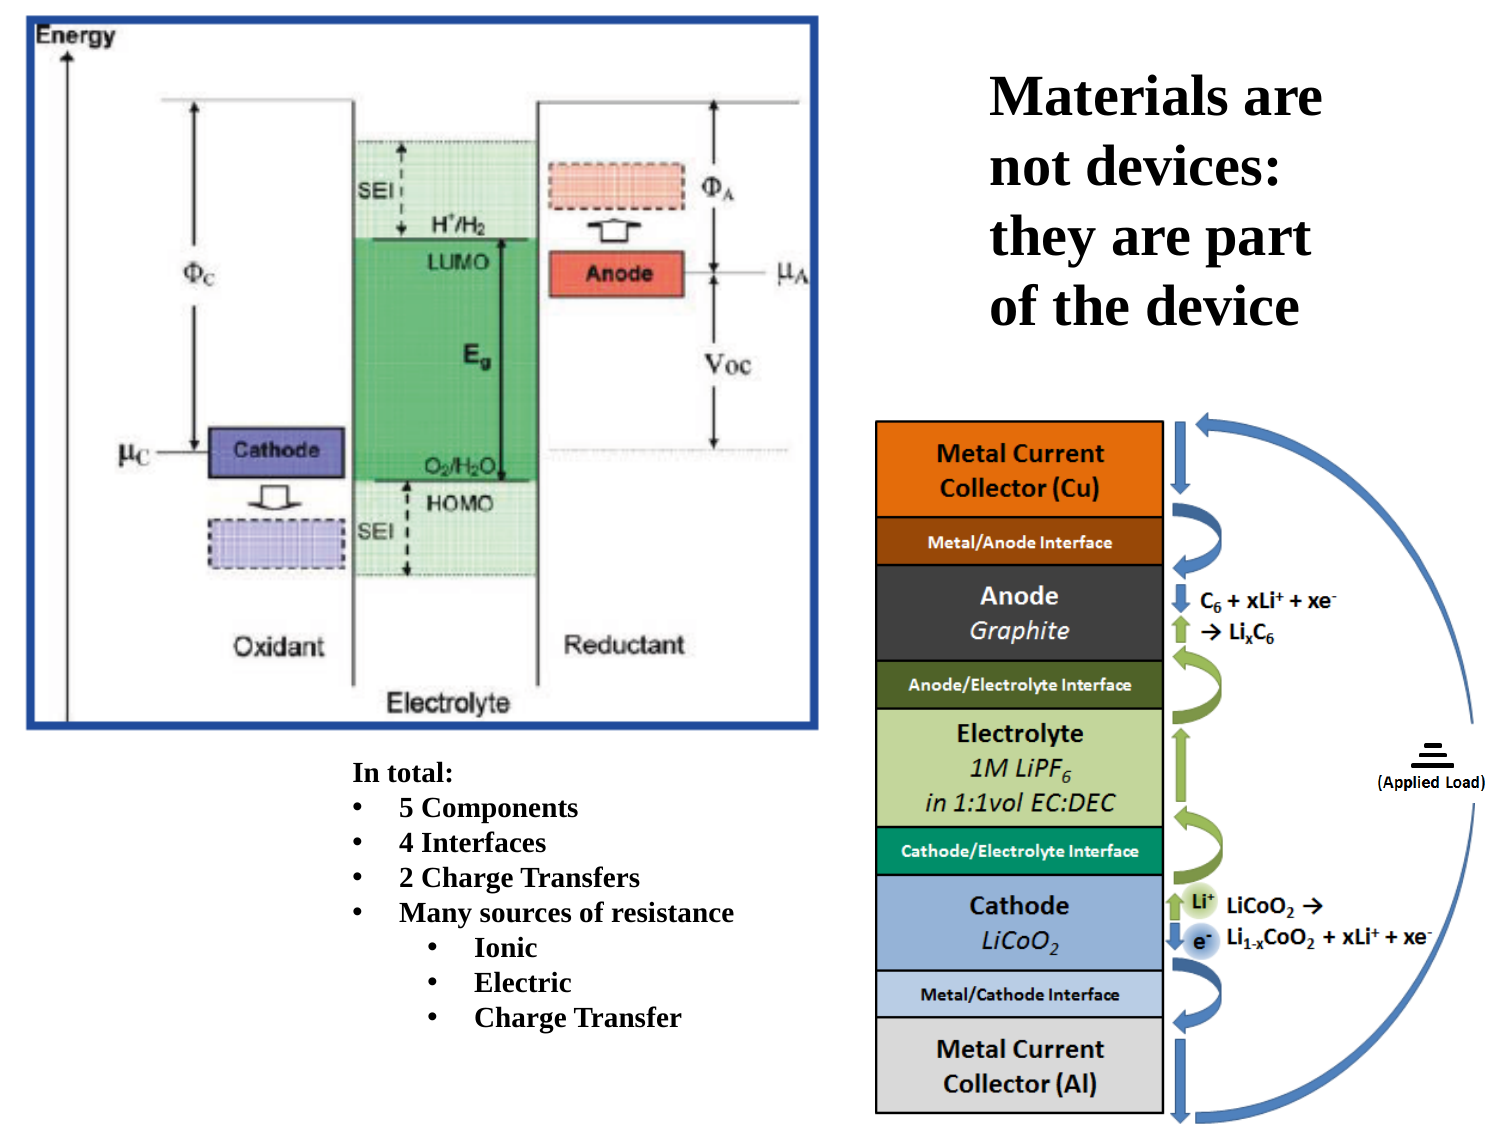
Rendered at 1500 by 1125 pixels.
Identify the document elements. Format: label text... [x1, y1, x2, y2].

picture [12, 12, 838, 739]
picture [874, 412, 1500, 1125]
text_box Materials are not devices: they are part of the device [974, 49, 1388, 345]
text_box In total: 5 Components 4 Interfaces 2 Charge Transfers Many sources of resistance Ionic Electric Charge Transfer [337, 746, 869, 1041]
